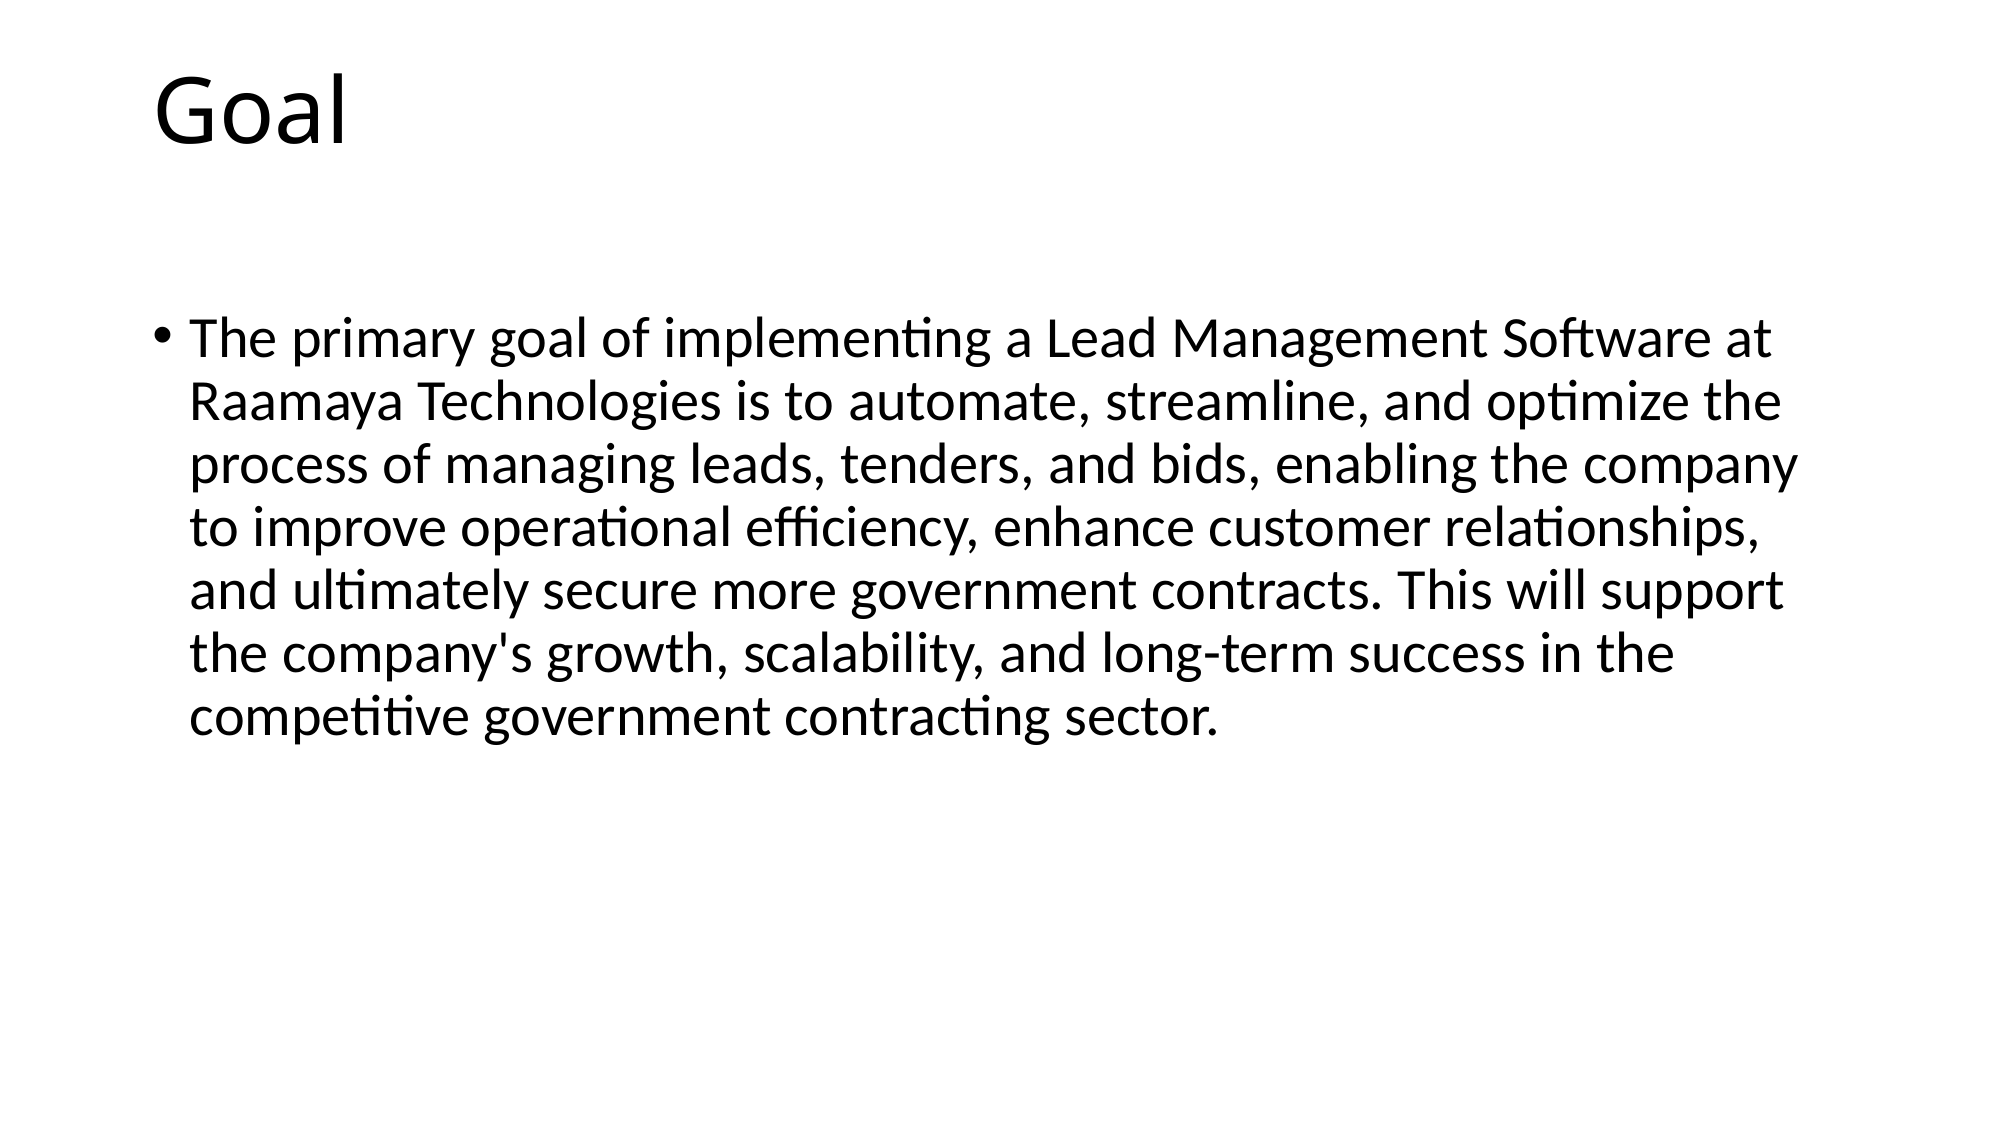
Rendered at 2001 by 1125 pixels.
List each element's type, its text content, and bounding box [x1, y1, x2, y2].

list The primary goal of implementing a Lead Management Software at Raamaya Technologies is to automate, streamline, and optimize the process of managing leads, tenders, and bids, enabling the company to improve operational efficiency, enhance customer relationships, and ultimately secure more government contracts. This will support the company's growth, scalability, and long-term success in the competitive government contracting sector. [137, 299, 1863, 1014]
title Goal [137, 59, 1863, 278]
